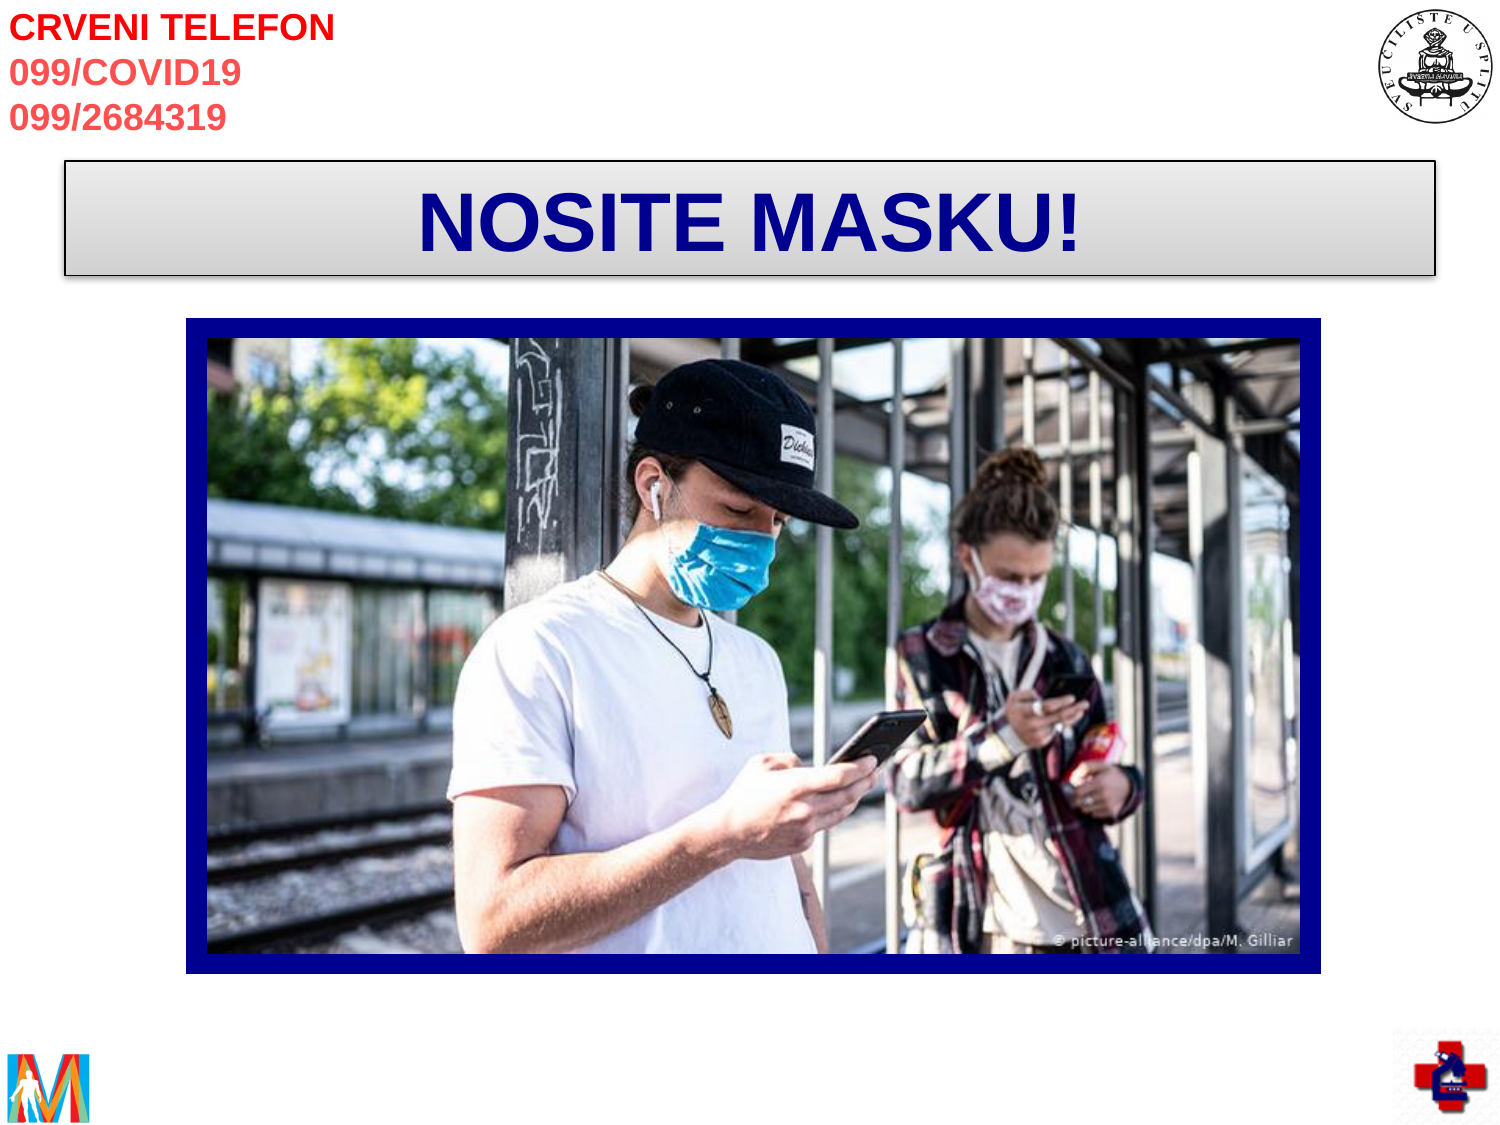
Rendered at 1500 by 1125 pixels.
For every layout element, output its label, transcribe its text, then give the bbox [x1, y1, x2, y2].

picture [1375, 6, 1495, 126]
text_box NOSITE MASKU! [64, 160, 1436, 276]
picture [206, 337, 1301, 954]
text_box CRVENI TELEFON 099/COVID19 099/2684319 [0, 0, 351, 191]
picture [5, 1053, 92, 1125]
picture [1393, 1027, 1500, 1125]
